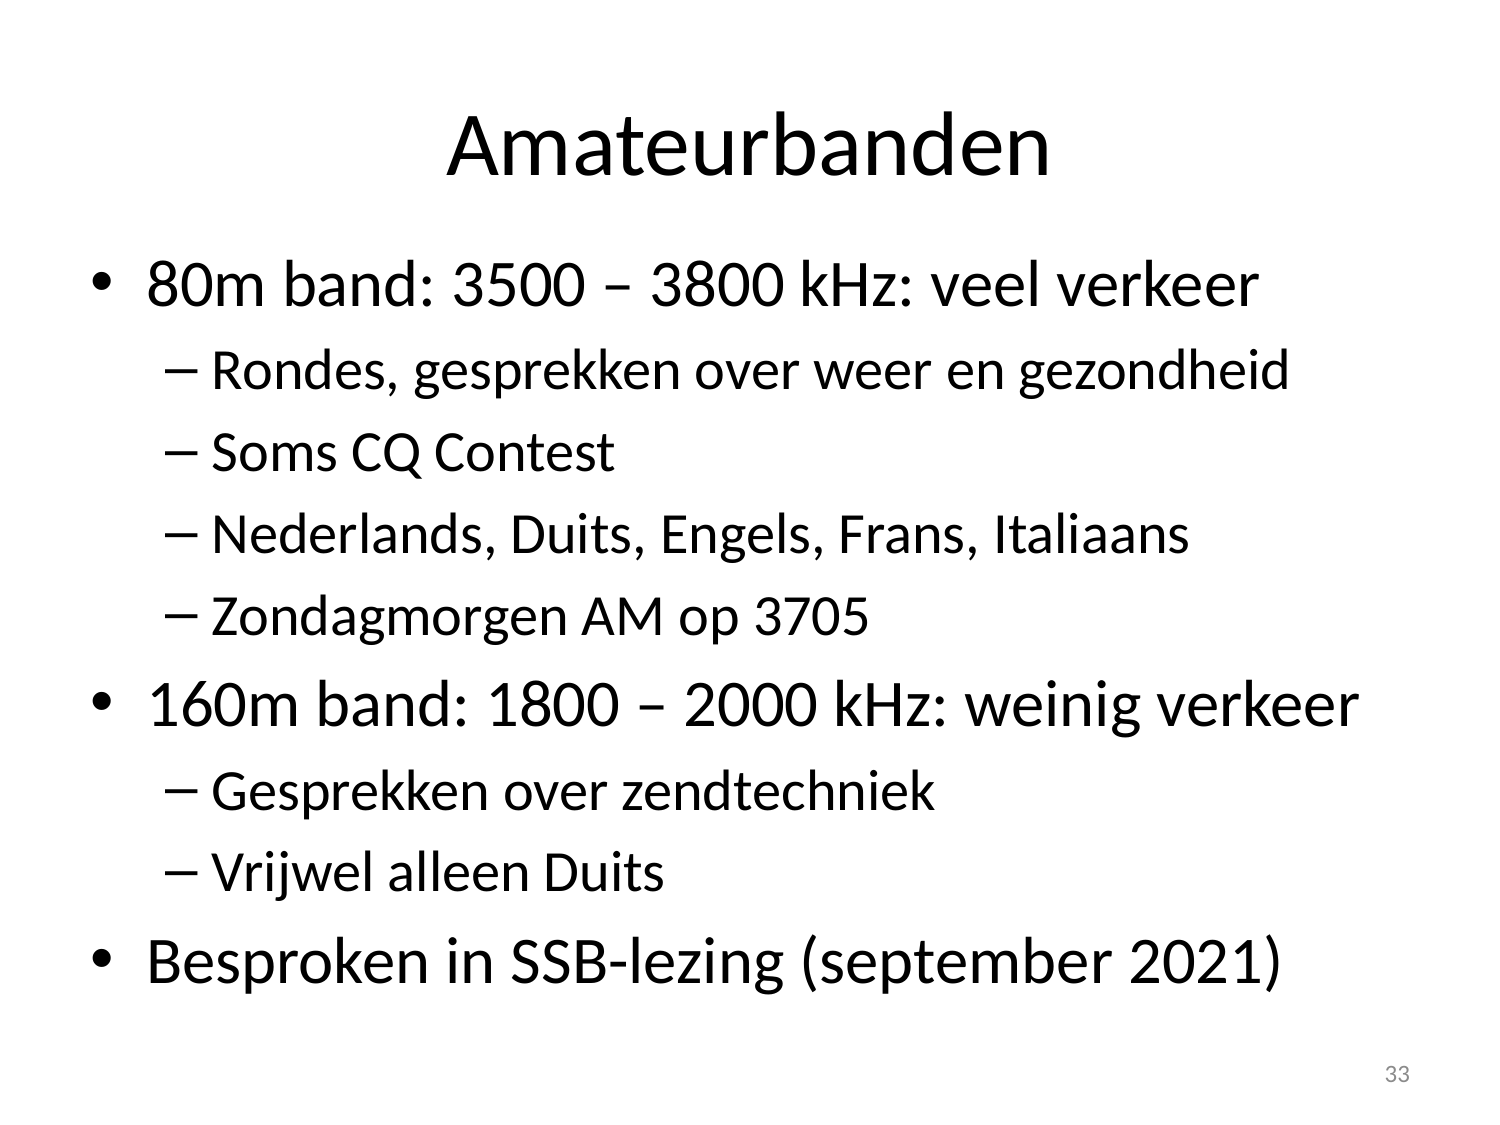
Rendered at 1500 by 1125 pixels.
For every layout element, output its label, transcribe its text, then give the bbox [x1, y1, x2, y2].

list 80m band: 3500 – 3800 kHz: veel verkeer Rondes, gesprekken over weer en gezondheid Soms CQ Contest Nederlands, Duits, Engels, Frans, Italiaans Zondagmorgen AM op 3705 160m band: 1800 – 2000 kHz: weinig verkeer Gesprekken over zendtechniek Vrijwel alleen Duits Besproken in SSB-lezing (september 2021) [75, 232, 1425, 1080]
slide_number 33 [1074, 1042, 1425, 1103]
title Amateurbanden [75, 45, 1425, 232]
